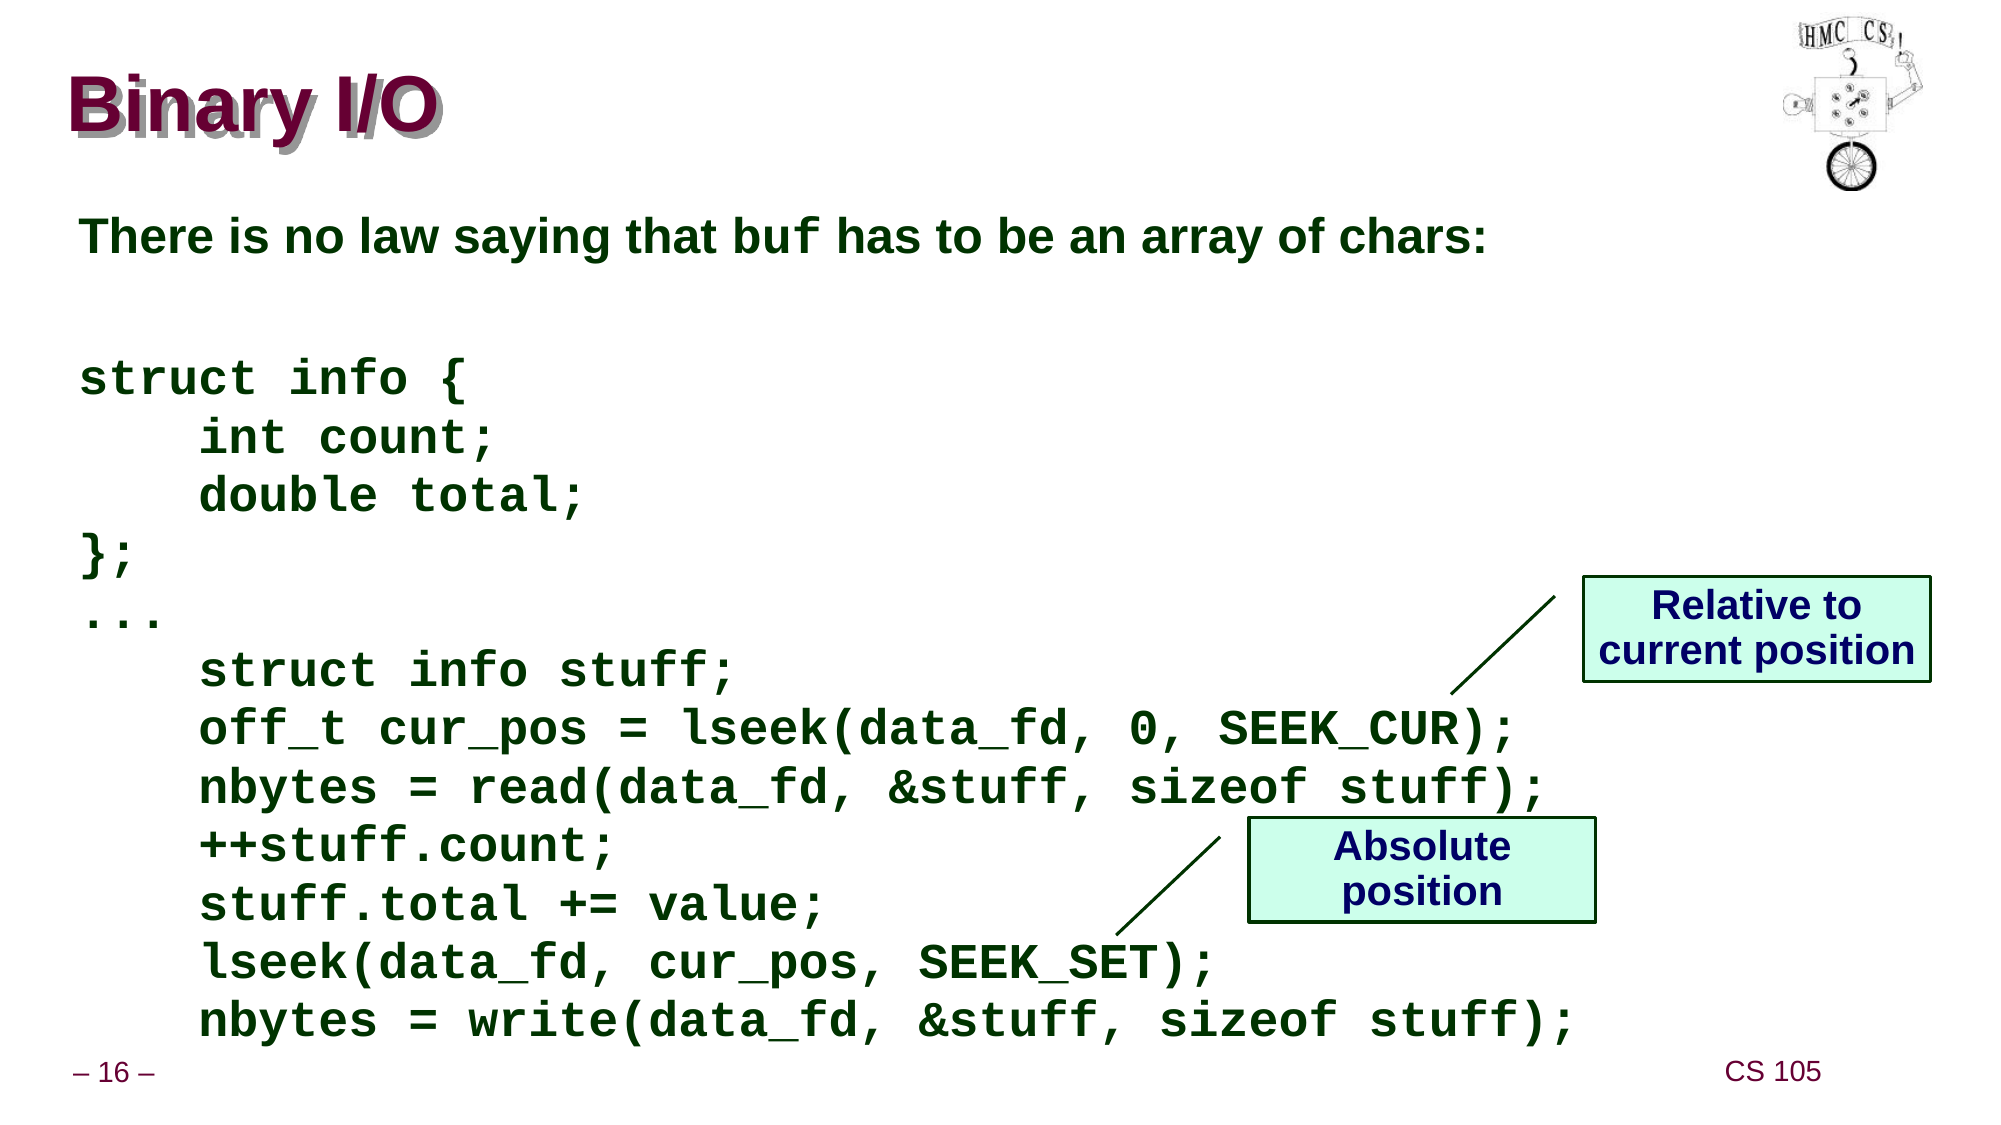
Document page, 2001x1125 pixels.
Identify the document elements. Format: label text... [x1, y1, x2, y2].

picture [1783, 12, 1923, 191]
title Binary I/O [66, 37, 1763, 175]
list There is no law saying that buf has to be an array of chars: struct info { int count; double total; }; ... struct info stuff; off_t cur_pos = lseek(data_fd, 0, SEEK_CUR); nbytes = read(data_fd, &stuff, sizeof stuff); ++stuff.count; stuff.total += value; lseek(data_fd, cur_pos, SEEK_SET); nbytes = write(data_fd, &stuff, sizeof stuff); [63, 200, 1881, 1058]
text_box Absolute position [1249, 817, 1596, 923]
text_box Relative to current position [1583, 576, 1931, 682]
